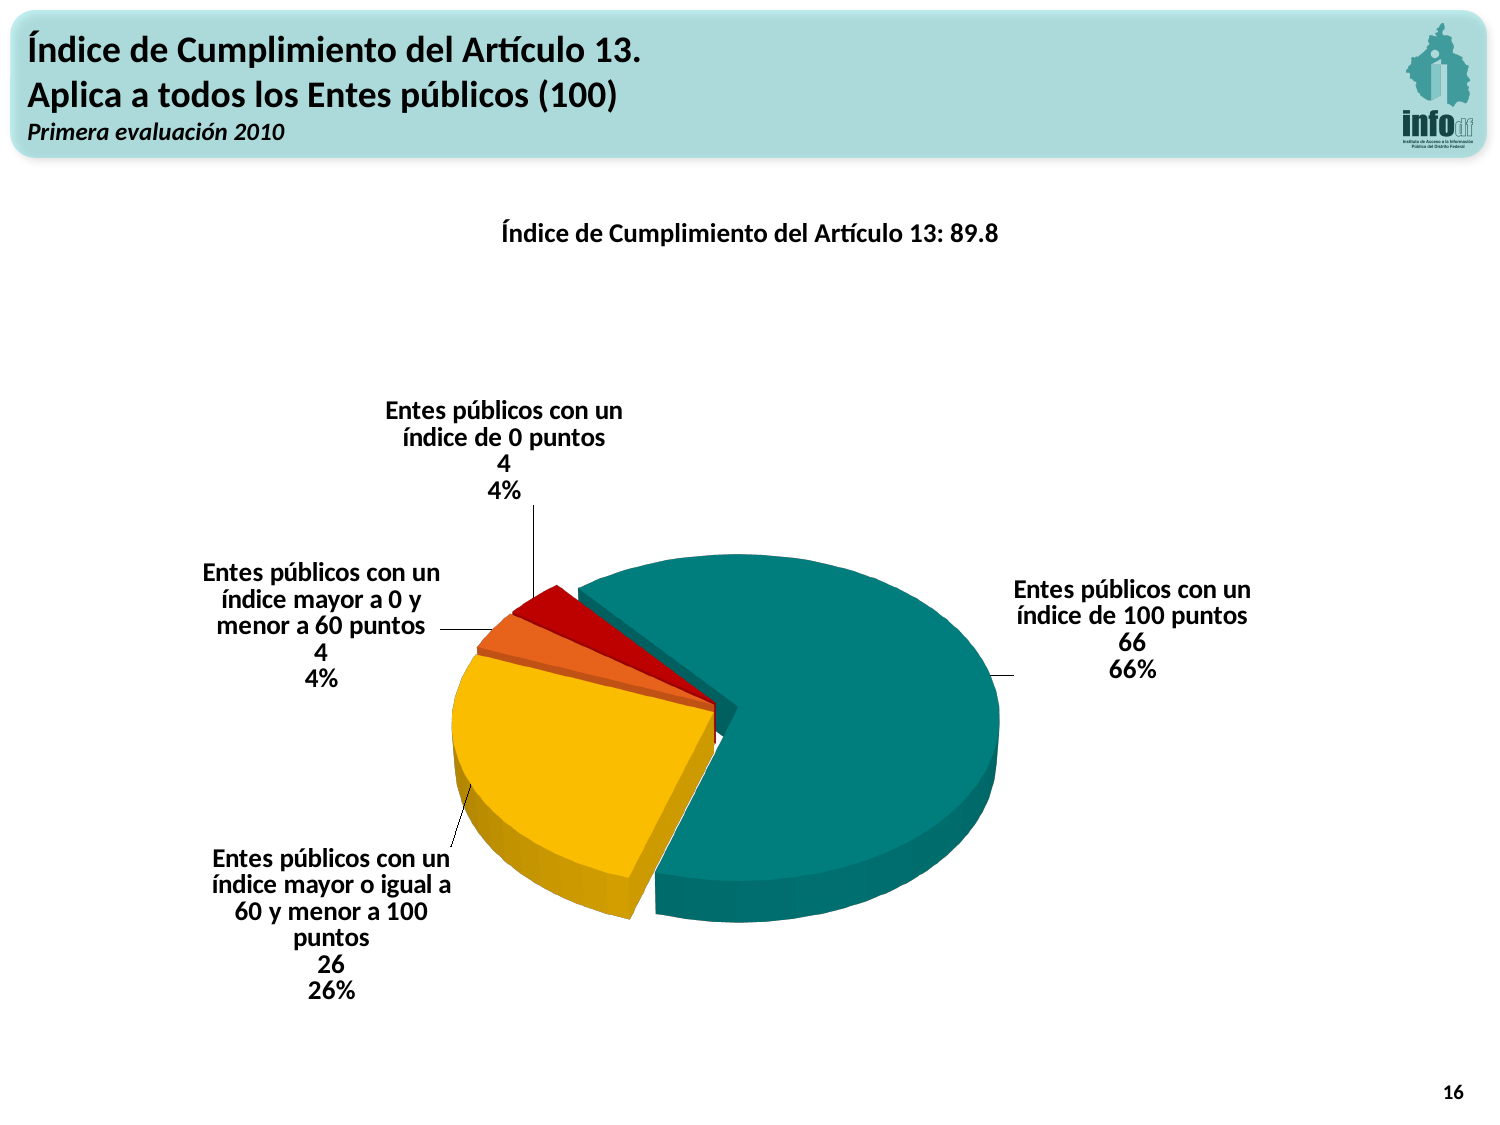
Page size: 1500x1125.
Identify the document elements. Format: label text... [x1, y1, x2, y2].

slide_number 16 [1418, 1051, 1479, 1112]
text_box Índice de Cumplimiento del Artículo 13: 89.8 [281, 207, 1219, 256]
chart [163, 327, 1337, 1067]
text_box Índice de Cumplimiento del Artículo 13. Aplica a todos los Entes públicos (100) Primera evaluación 2010 [12, 13, 1389, 156]
